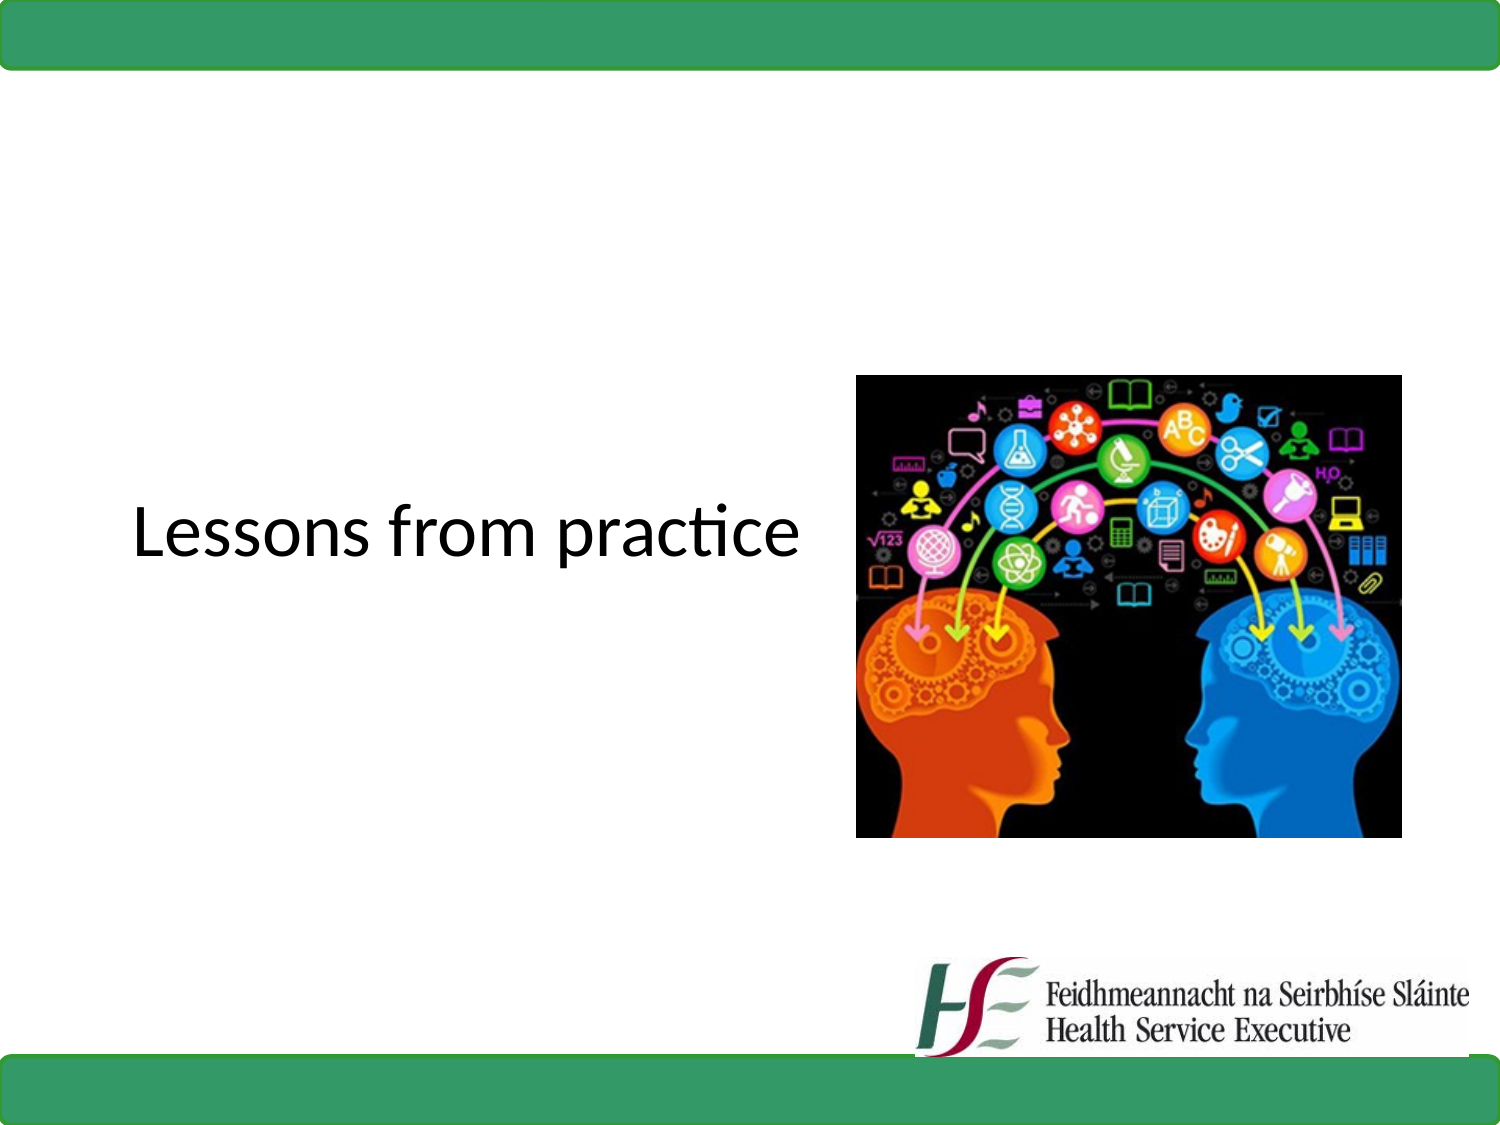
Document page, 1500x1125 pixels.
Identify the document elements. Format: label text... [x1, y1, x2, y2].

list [855, 374, 1402, 839]
text_box [0, 0, 1500, 71]
text_box [0, 1054, 1500, 1125]
title Lessons from practice [112, 432, 823, 621]
picture [915, 957, 1470, 1057]
